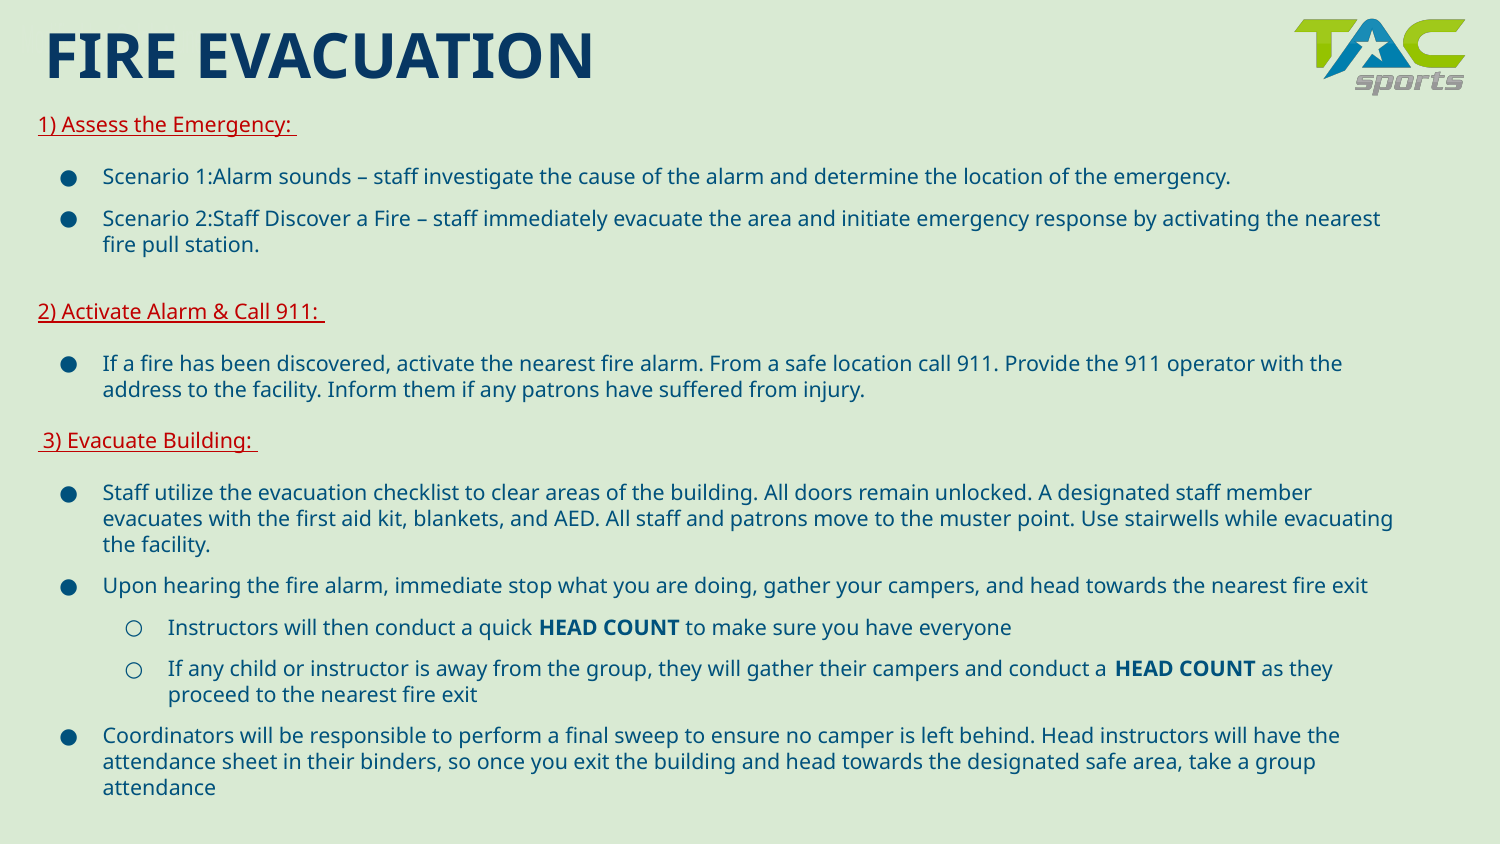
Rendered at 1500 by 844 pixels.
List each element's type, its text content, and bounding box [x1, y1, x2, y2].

picture [1427, 14, 1480, 98]
list 1) Assess the Emergency: Scenario 1:Alarm sounds – staff investigate the cause of the alarm and determine the location of the emergency. Scenario 2:Staff Discover a Fire – staff immediately evacuate the area and initiate emergency response by activating the nearest fire pull station. 2) Activate Alarm & Call 911: If a fire has been discovered, activate the nearest fire alarm. From a safe location call 911. Provide the 911 operator with the address to the facility. Inform them if any patrons have suffered from injury. 3) Evacuate Building: Staff utilize the evacuation checklist to clear areas of the building. All doors remain unlocked. A designated staff member evacuates with the first aid kit, blankets, and AED. All staff and patrons move to the muster point. Use stairwells while evacuating the facility. Upon hearing the fire alarm, immediate stop what you are doing, gather your campers, and head towards the nearest fire exit Instructors will then conduct a quick HEAD COUNT to make sure you have everyone If any child or instructor is away from the group, they will gather their campers and conduct a HEAD COUNT as they proceed to the nearest fire exit Coordinators will be responsible to perform a final sweep to ensure no camper is left behind. Head instructors will have the attendance sheet in their binders, so once you exit the building and head towards the designated safe area, take a group attendance [22, 96, 1421, 828]
title FIRE EVACUATION [29, 12, 1427, 107]
